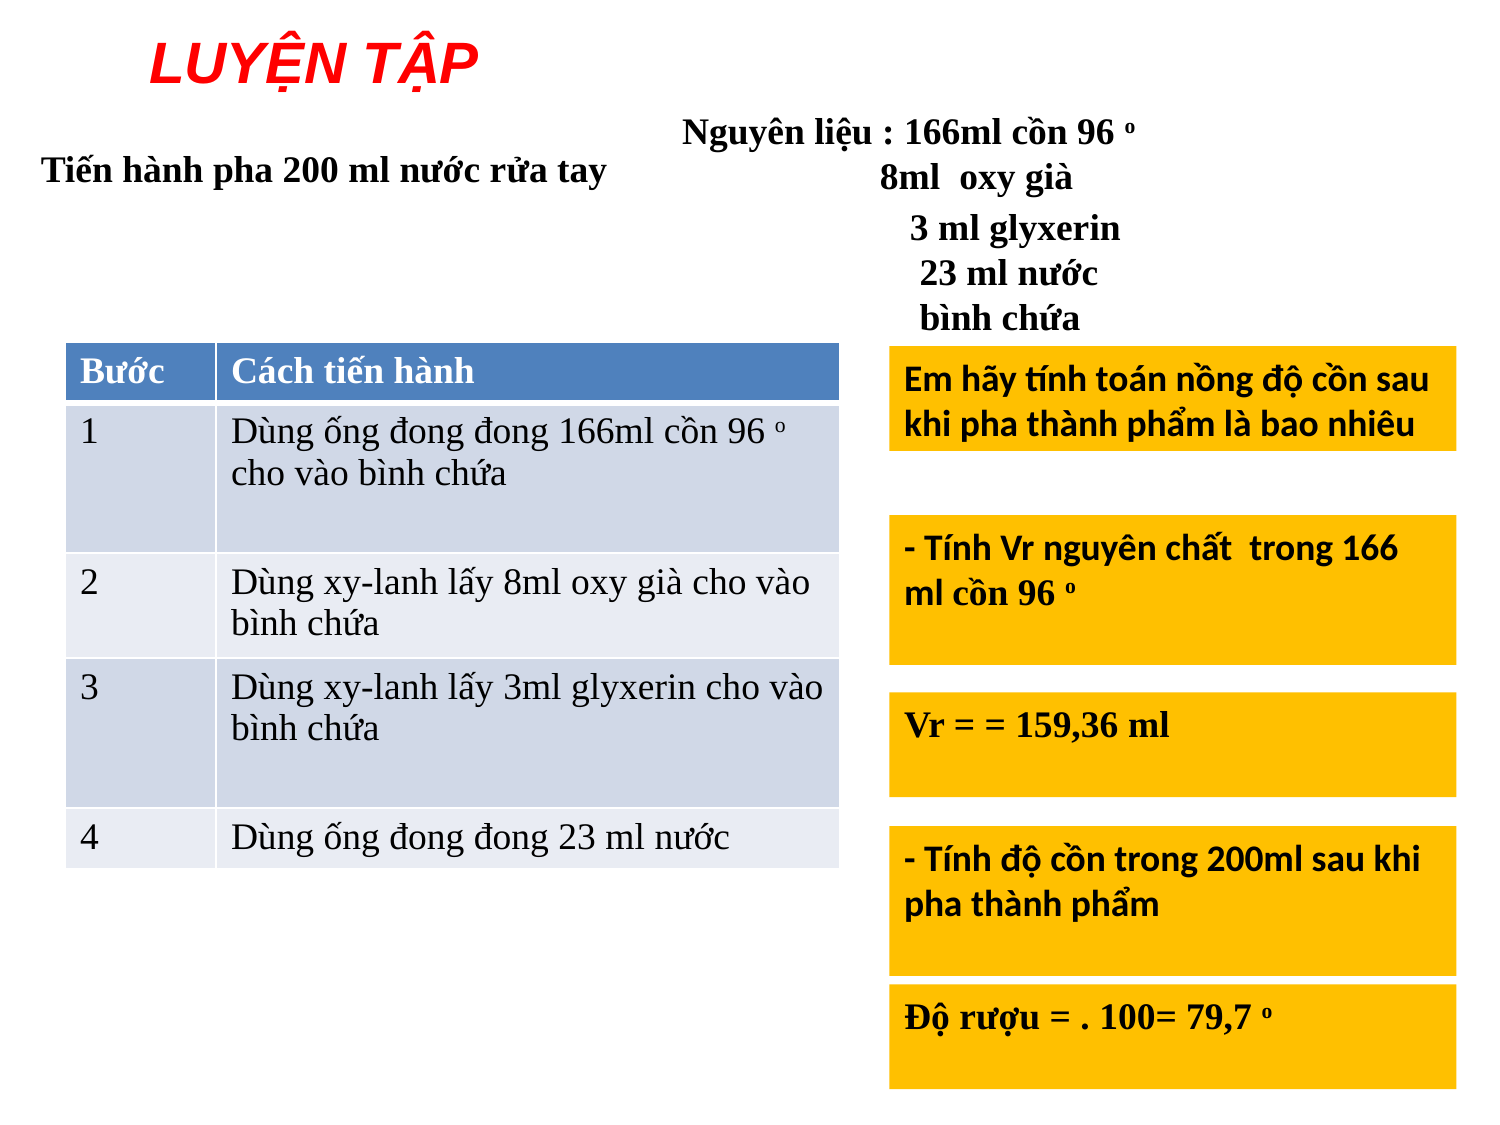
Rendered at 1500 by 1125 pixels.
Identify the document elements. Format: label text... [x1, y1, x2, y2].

table_cell Dùng ống đong đong 166ml cồn 96 o cho vào bình chứa [217, 406, 839, 552]
table_cell 3 [66, 659, 215, 807]
text_box Nguyên liệu : 166ml cồn 96 o 8ml oxy già 3 ml glyxerin 23 ml nước bình chứa [667, 99, 1392, 346]
table_cell Dùng xy-lanh lấy 8ml oxy già cho vào bình chứa [217, 554, 839, 657]
table_cell Dùng xy-lanh lấy 3ml glyxerin cho vào bình chứa [217, 659, 839, 807]
text_box LUYỆN TẬP [134, 17, 509, 103]
text_box - Tính Vr nguyên chất trong 166 ml cồn 96 o [889, 515, 1457, 665]
table_header Bước [66, 343, 215, 400]
text_box Tiến hành pha 200 ml nước rửa tay [26, 138, 667, 243]
text_box - Tính độ cồn trong 200ml sau khi pha thành phẩm [889, 826, 1457, 976]
table_cell Dùng ống đong đong 23 ml nước [217, 809, 839, 868]
table_header Cách tiến hành [217, 343, 839, 400]
table_cell 2 [66, 554, 215, 657]
text_box Em hãy tính toán nồng độ cồn sau khi pha thành phẩm là bao nhiêu [889, 346, 1457, 451]
table_cell 1 [66, 406, 215, 552]
table_cell 4 [66, 809, 215, 868]
